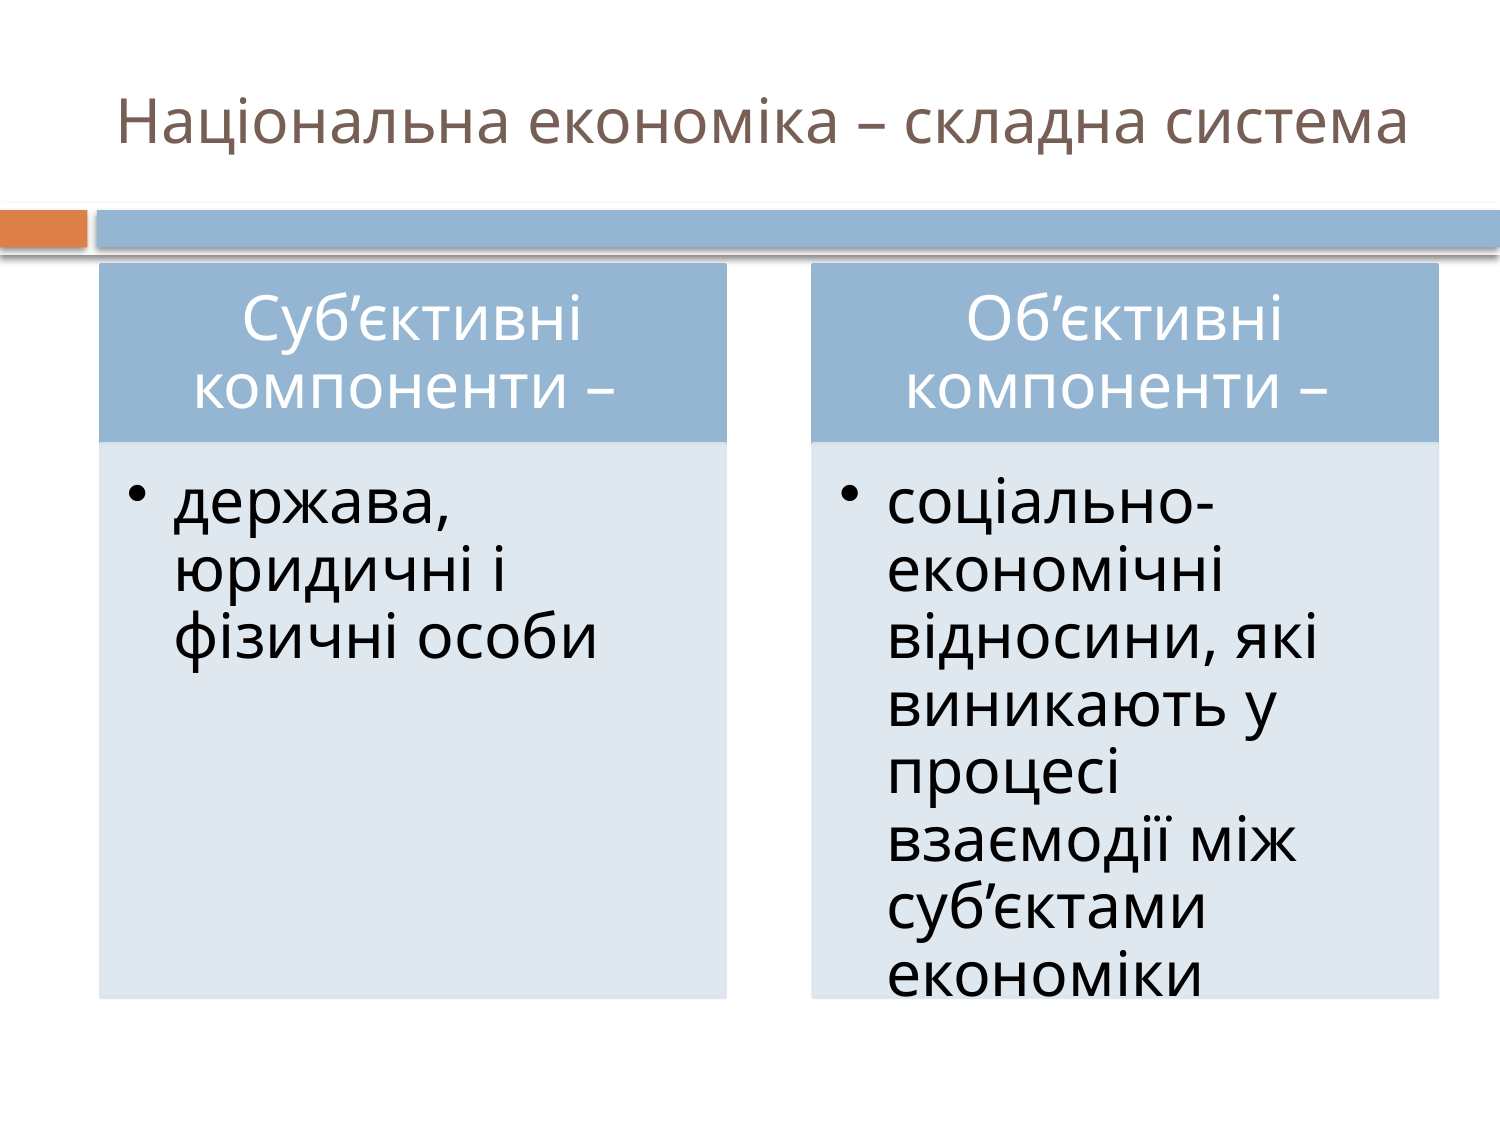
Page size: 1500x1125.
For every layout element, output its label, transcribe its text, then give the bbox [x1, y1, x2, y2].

title Національна економіка – складна система [100, 37, 1438, 200]
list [100, 262, 1439, 1001]
